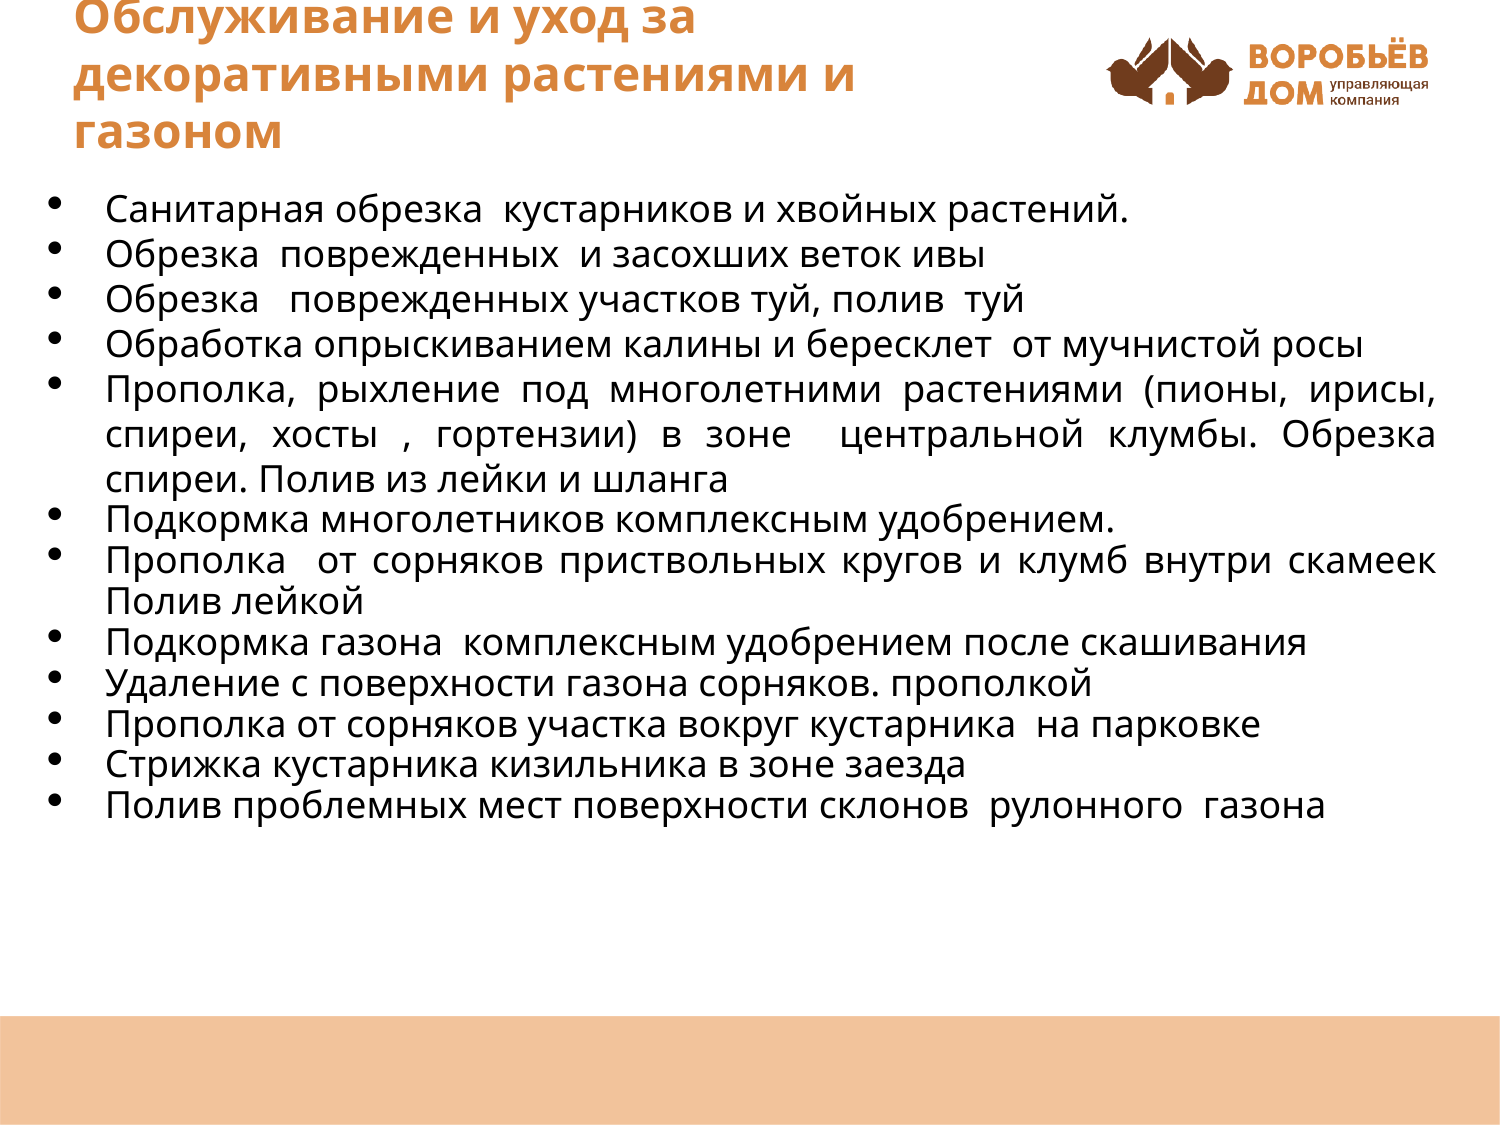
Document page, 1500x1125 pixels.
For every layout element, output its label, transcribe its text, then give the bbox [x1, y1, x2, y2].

picture [1105, 37, 1428, 106]
text_box Обслуживание и уход за декоративными растениями и газоном [59, 23, 1093, 121]
picture [0, 1016, 1500, 1125]
text_box Санитарная обрезка кустарников и хвойных растений. Обрезка поврежденных и засохших веток ивы Обрезка поврежденных участков туй, полив туй Обработка опрыскиванием калины и бересклет от мучнистой росы Прополка, рыхление под многолетними растениями (пионы, ирисы, спиреи, хосты , гортензии) в зоне центральной клумбы. Обрезка спиреи. Полив из лейки и шланга Подкормка многолетников комплексным удобрением. Прополка от сорняков приствольных кругов и клумб внутри скамеек Полив лейкой Подкормка газона комплексным удобрением после скашивания Удаление с поверхности газона сорняков. прополкой Прополка от сорняков участка вокруг кустарника на парковке Стрижка кустарника кизильника в зоне заезда Полив проблемных мест поверхности склонов рулонного газона [33, 177, 1453, 835]
